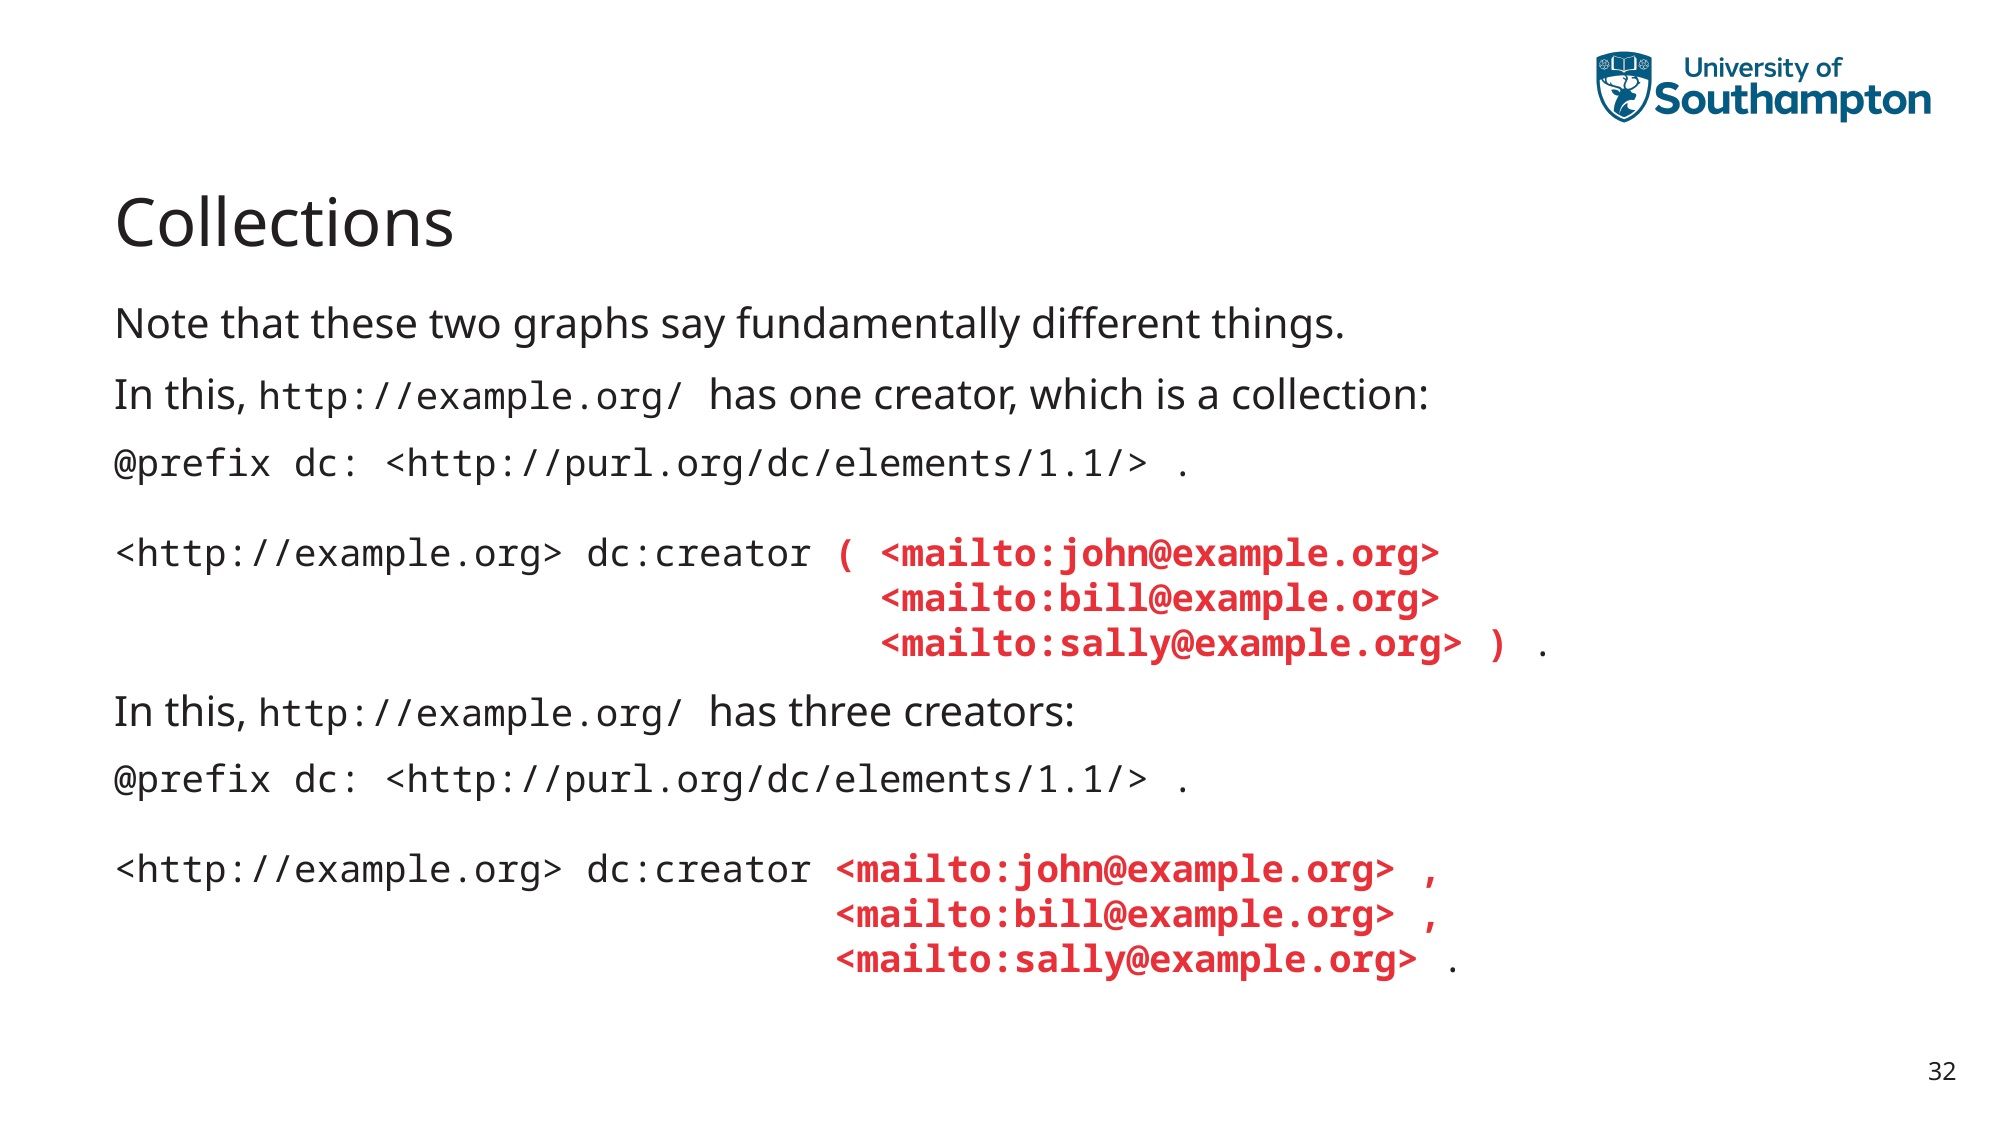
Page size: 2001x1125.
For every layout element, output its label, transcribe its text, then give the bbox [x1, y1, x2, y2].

picture [1527, 0, 2000, 220]
picture [1607, 76, 1624, 88]
title Collections [102, 113, 1898, 268]
picture [1823, 97, 1830, 113]
picture [1890, 97, 1900, 108]
picture [1689, 97, 1698, 108]
picture [1782, 97, 1791, 108]
picture [1808, 97, 1815, 113]
picture [1730, 97, 1736, 113]
picture [1626, 76, 1636, 88]
picture [1758, 97, 1766, 113]
picture [1600, 80, 1617, 111]
picture [1847, 97, 1857, 108]
list Note that these two graphs say fundamentally different things. In this, http://example.org/ has one creator, which is a collection: @prefix dc: <http://purl.org/dc/elements/1.1/> . <http://example.org> dc:creator ( <mailto:john@example.org> <mailto:bill@example.org> <mailto:sally@example.org> ) . In this, http://example.org/ has three creators: @prefix dc: <http://purl.org/dc/elements/1.1/> . <http://example.org> dc:creator <mailto:john@example.org> , <mailto:bill@example.org> , <mailto:sally@example.org> . [102, 290, 1898, 1024]
picture [1626, 78, 1648, 111]
